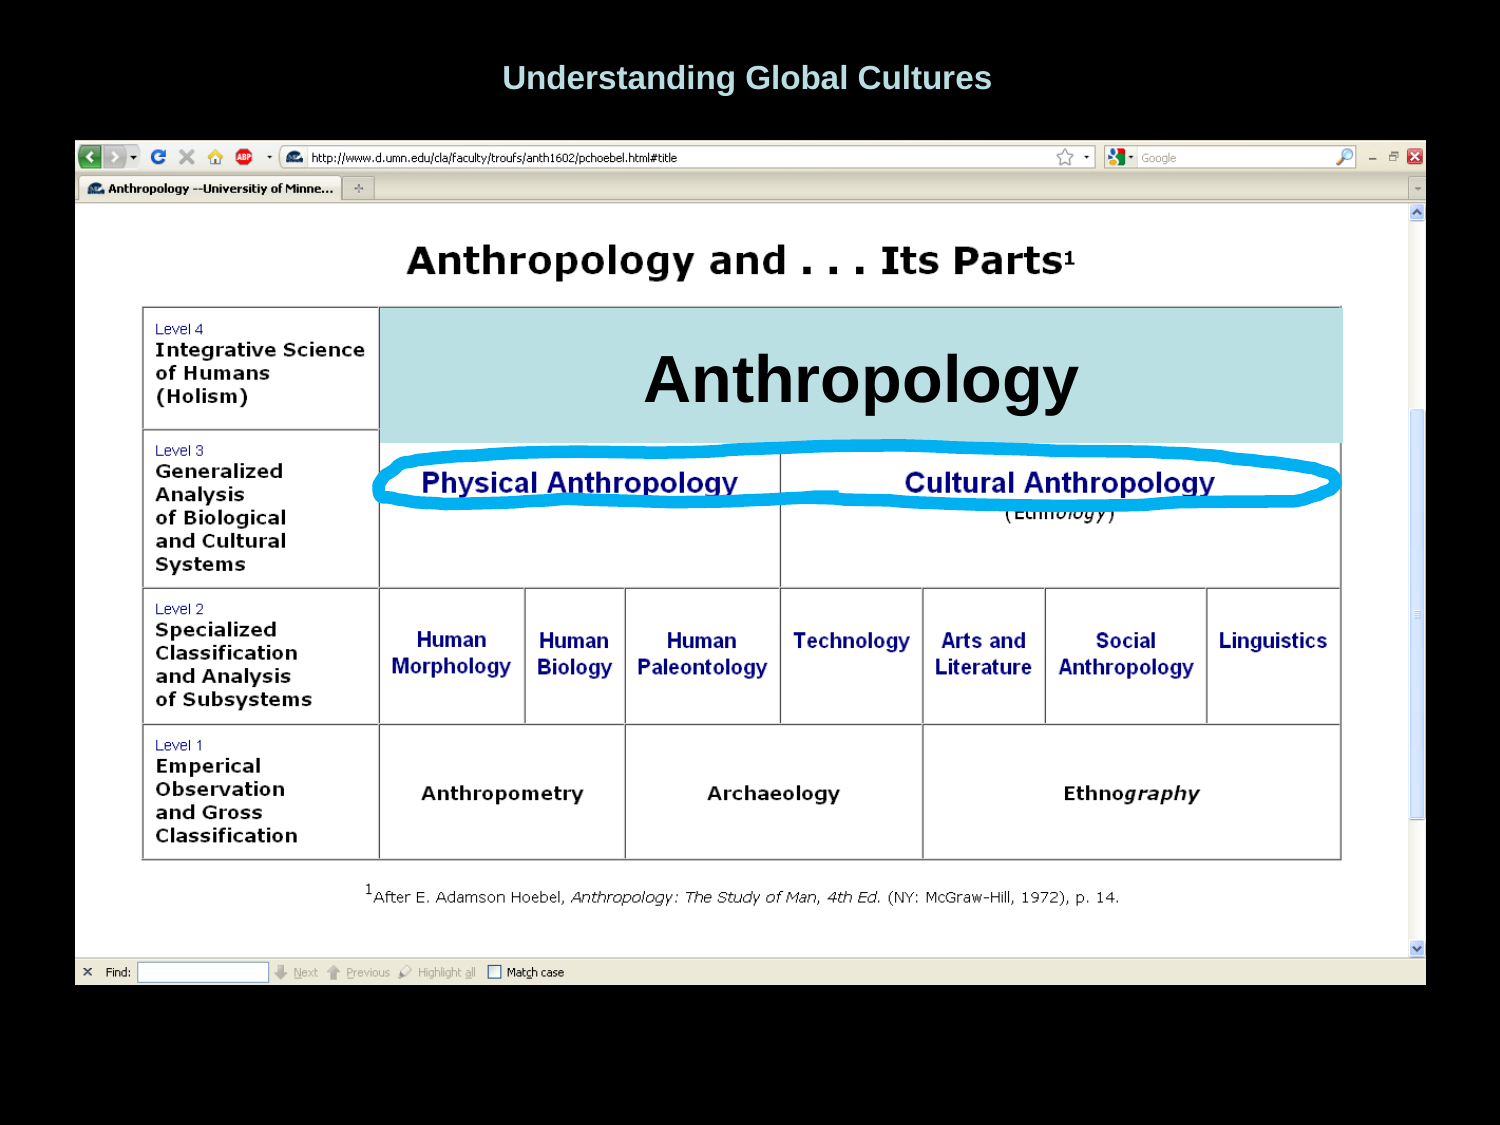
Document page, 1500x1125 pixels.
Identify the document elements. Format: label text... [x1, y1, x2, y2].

picture [74, 140, 1426, 985]
text_box Understanding Global Cultures [72, 42, 1423, 110]
